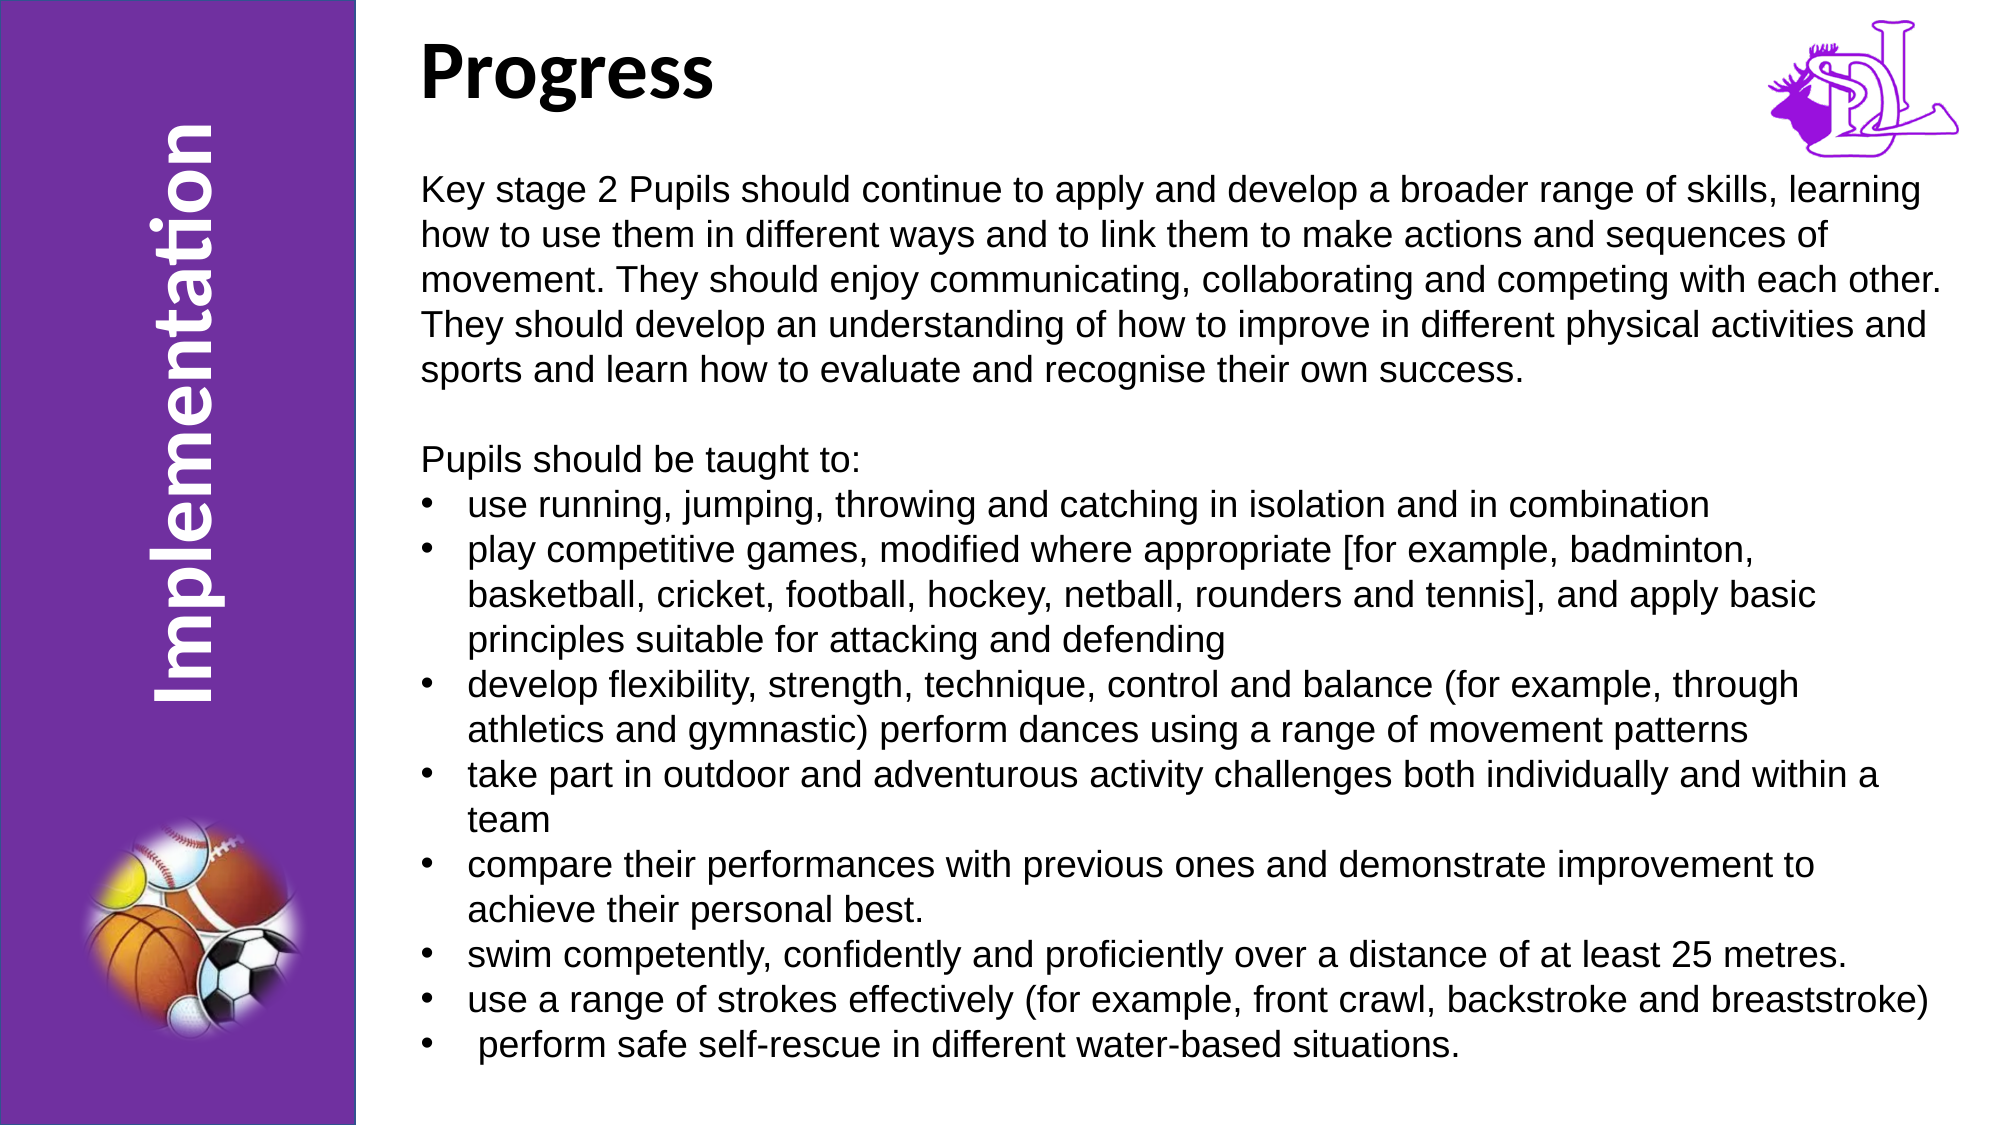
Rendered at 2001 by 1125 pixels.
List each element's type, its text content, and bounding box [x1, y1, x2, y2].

title Progress [405, 17, 1166, 125]
text_box Implementation [116, 96, 237, 723]
picture [74, 809, 313, 1048]
text_box [0, 0, 355, 1125]
picture [1766, 20, 1959, 159]
text_box Key stage 2 Pupils should continue to apply and develop a broader range of skills, learning how to use them in different ways and to link them to make actions and sequences of movement. They should enjoy communicating, collaborating and competing with each other. They should develop an understanding of how to improve in different physical activities and sports and learn how to evaluate and recognise their own success. Pupils should be taught to: use running, jumping, throwing and catching in isolation and in combination play competitive games, modified where appropriate [for example, badminton, basketball, cricket, football, hockey, netball, rounders and tennis], and apply basic principles suitable for attacking and defending develop flexibility, strength, technique, control and balance (for example, through athletics and gymnastic) perform dances using a range of movement patterns take part in outdoor and adventurous activity challenges both individually and within a team compare their performances with previous ones and demonstrate improvement to achieve their personal best. swim competently, confidently and proficiently over a distance of at least 25 metres. use a range of strokes effectively (for example, front crawl, backstroke and breaststroke) perform safe self-rescue in different water-based situations. [405, 157, 1959, 1073]
